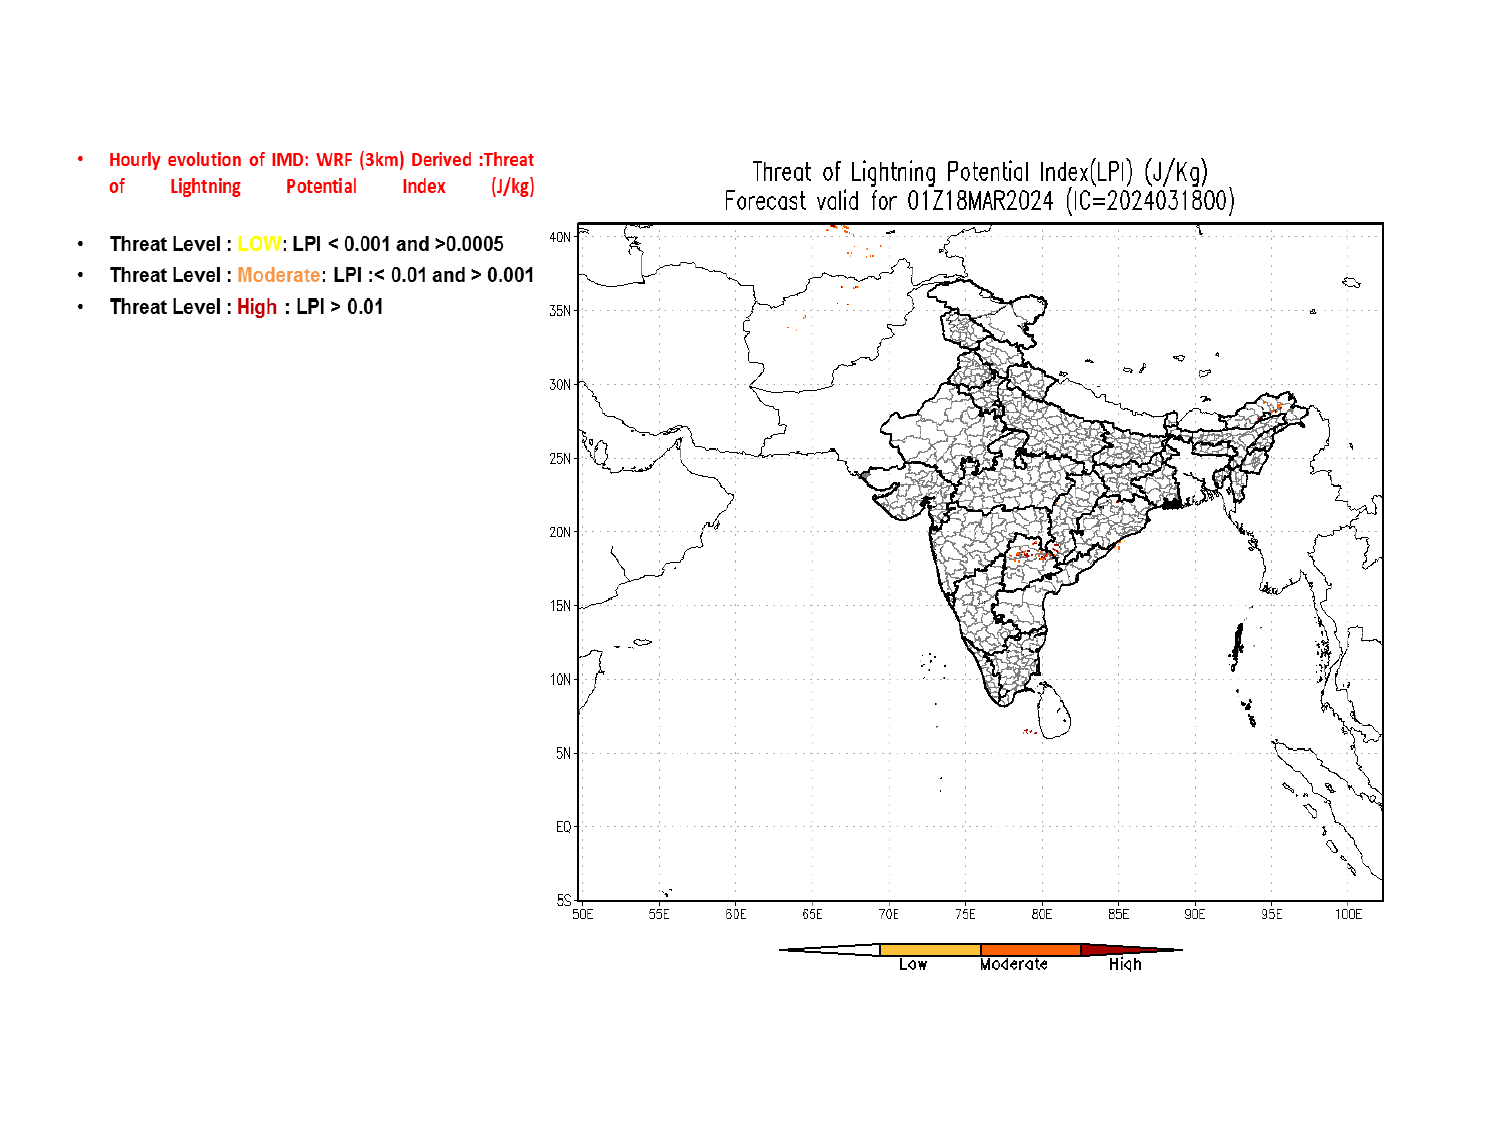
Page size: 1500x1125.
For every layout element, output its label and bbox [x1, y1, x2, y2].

picture [74, 149, 1426, 976]
